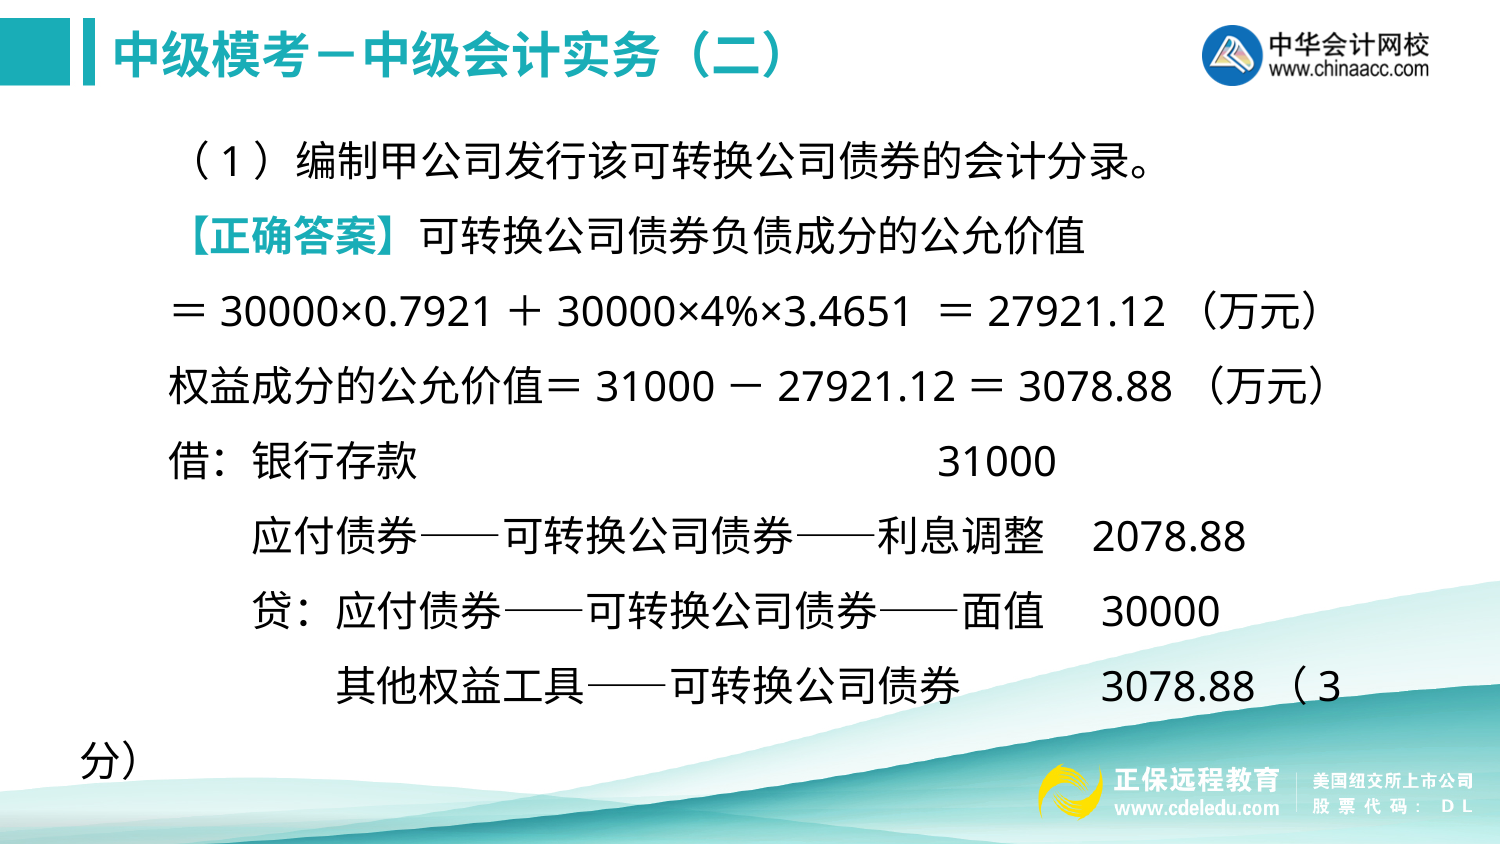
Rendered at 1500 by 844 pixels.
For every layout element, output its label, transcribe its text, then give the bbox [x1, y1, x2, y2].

list （1）编制甲公司发行该可转换公司债券的会计分录。 【正确答案】可转换公司债券负债成分的公允价值 ＝30000×0.7921＋30000×4%×3.4651 ＝27921.12（万元） 权益成分的公允价值＝31000－27921.12＝3078.88（万元） 借：银行存款 31000 应付债券——可转换公司债券——利息调整 2078.88 贷：应付债券——可转换公司债券——面值 30000 其他权益工具——可转换公司债券 3078.88（3分） [64, 102, 1436, 753]
picture [0, 0, 1500, 844]
